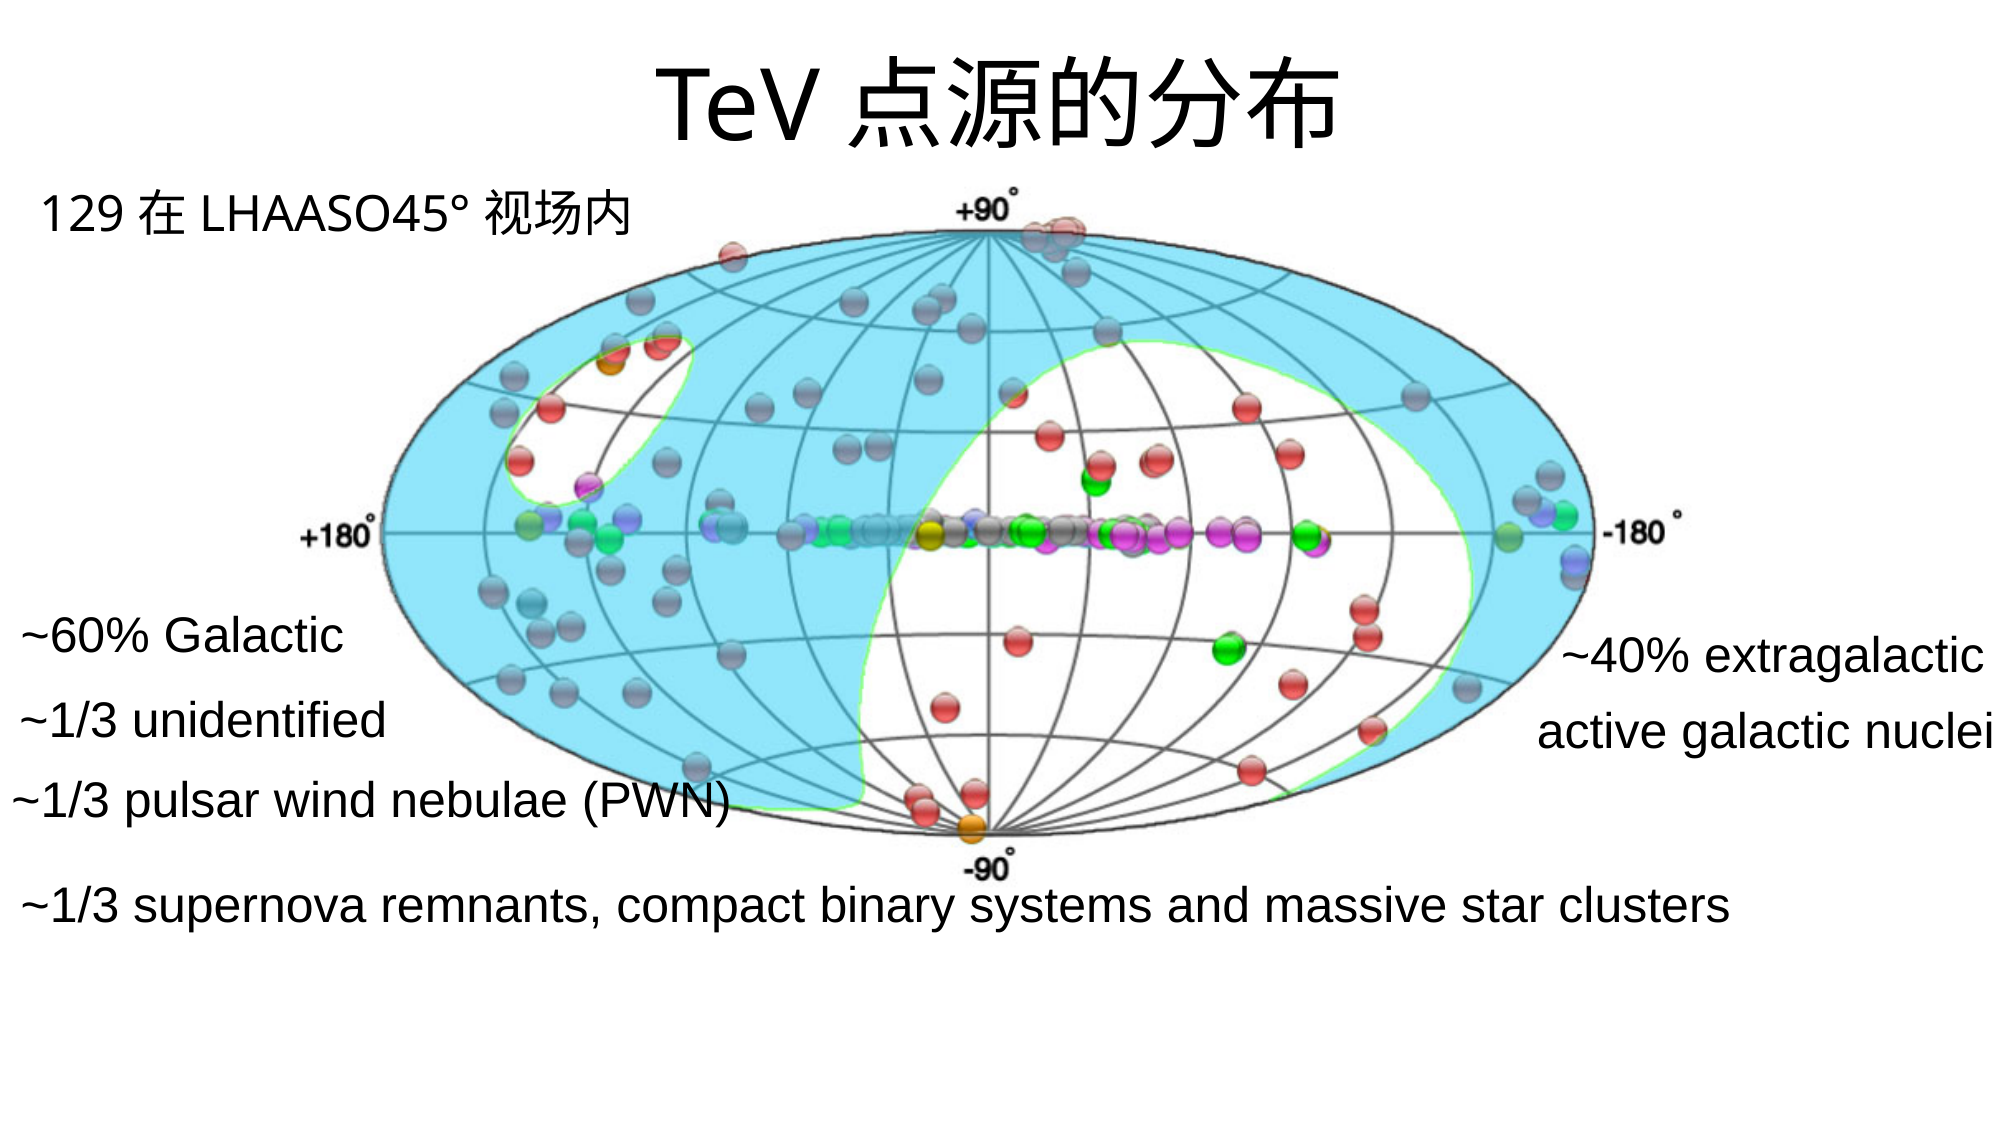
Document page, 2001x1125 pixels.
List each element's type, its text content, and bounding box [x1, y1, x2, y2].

text_box ~1/3 unidentiﬁed [4, 679, 291, 755]
text_box 129在LHAASO45°视场内 [24, 174, 291, 250]
text_box ~40% extragalactic [1703, 615, 2000, 690]
text_box ~60% Galactic [5, 595, 291, 670]
text_box ~1/3 supernova remnants, compact binary systems and massive star clusters [5, 864, 1818, 940]
text_box ~1/3 pulsar wind nebulae (PWN) [0, 760, 291, 836]
picture [291, 174, 1703, 899]
text_box active galactic nuclei [1703, 690, 2000, 766]
title TeV点源的分布 [0, 0, 2000, 218]
